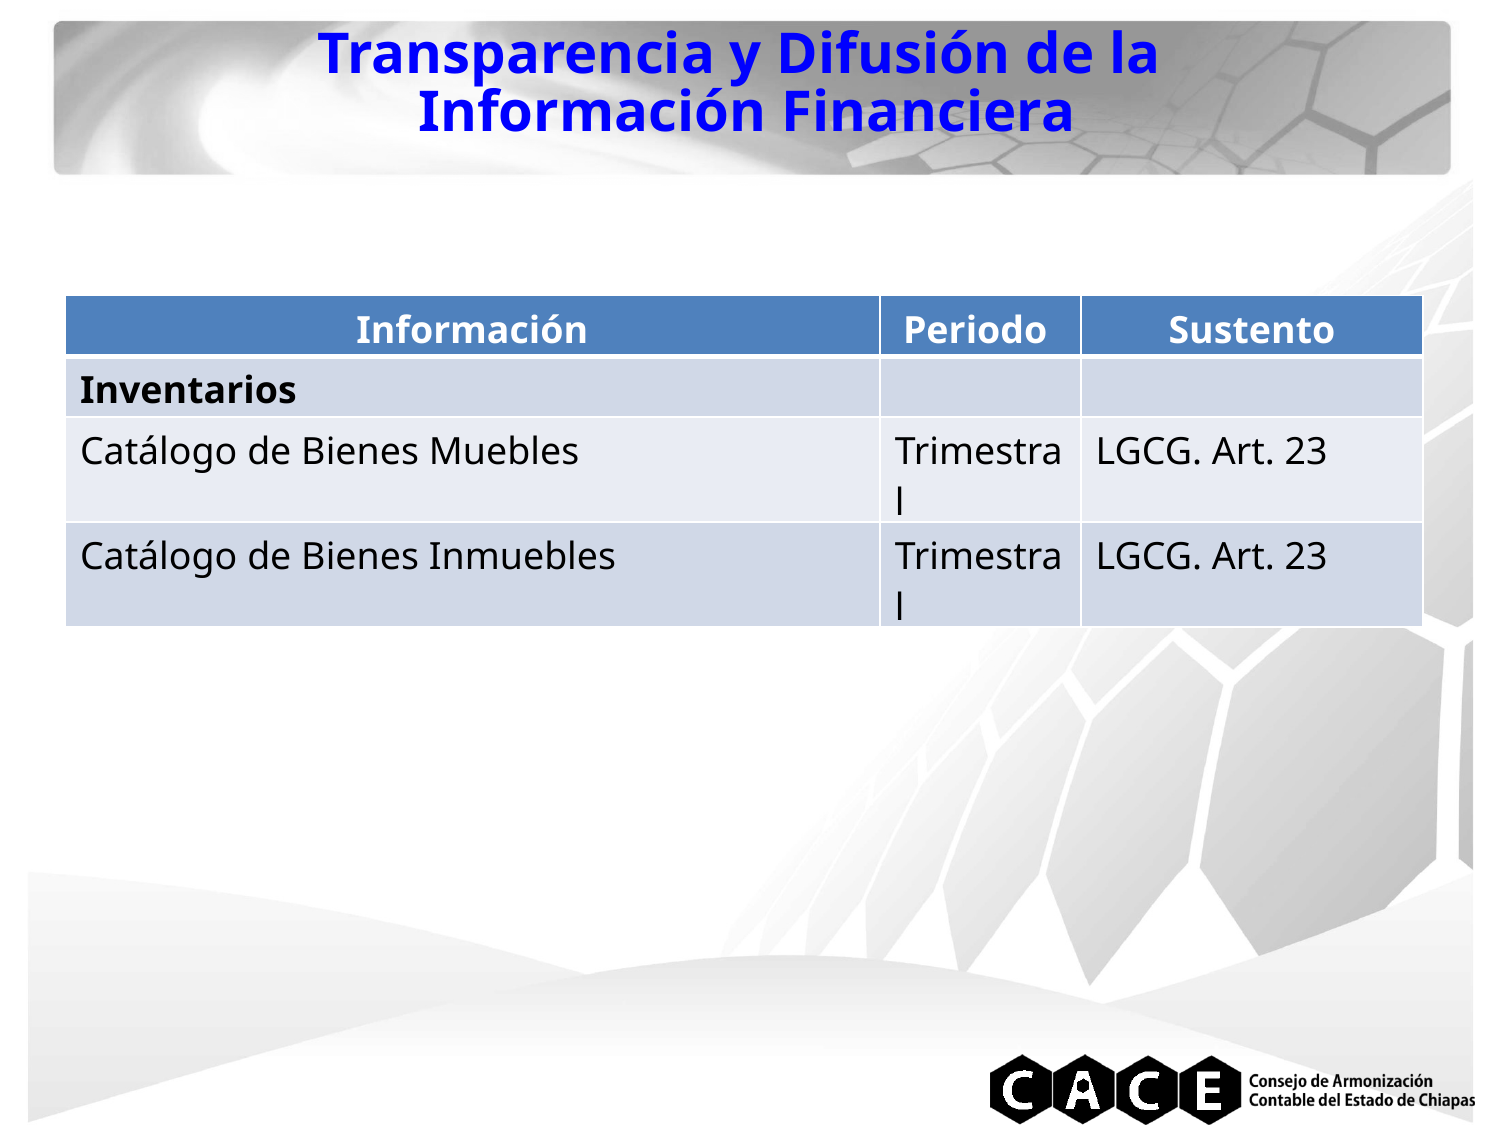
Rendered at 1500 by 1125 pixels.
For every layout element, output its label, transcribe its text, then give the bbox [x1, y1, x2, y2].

table_cell Inventarios [66, 359, 879, 416]
table_cell Trimestral [881, 418, 1080, 521]
table_cell [881, 359, 1080, 416]
table_cell Catálogo de Bienes Inmuebles [66, 523, 879, 626]
table_cell LGCG. Art. 23 [1082, 523, 1422, 626]
table_cell LGCG. Art. 23 [1082, 418, 1422, 521]
table_header Información [66, 296, 879, 354]
table_header Sustento [1082, 296, 1422, 354]
text_box Transparencia y Difusión de la Información Financiera [31, 19, 1461, 151]
table_cell Catálogo de Bienes Muebles [66, 418, 879, 521]
table_cell Trimestral [881, 523, 1080, 626]
table_cell [1082, 359, 1422, 416]
table_header Periodo [881, 296, 1080, 354]
